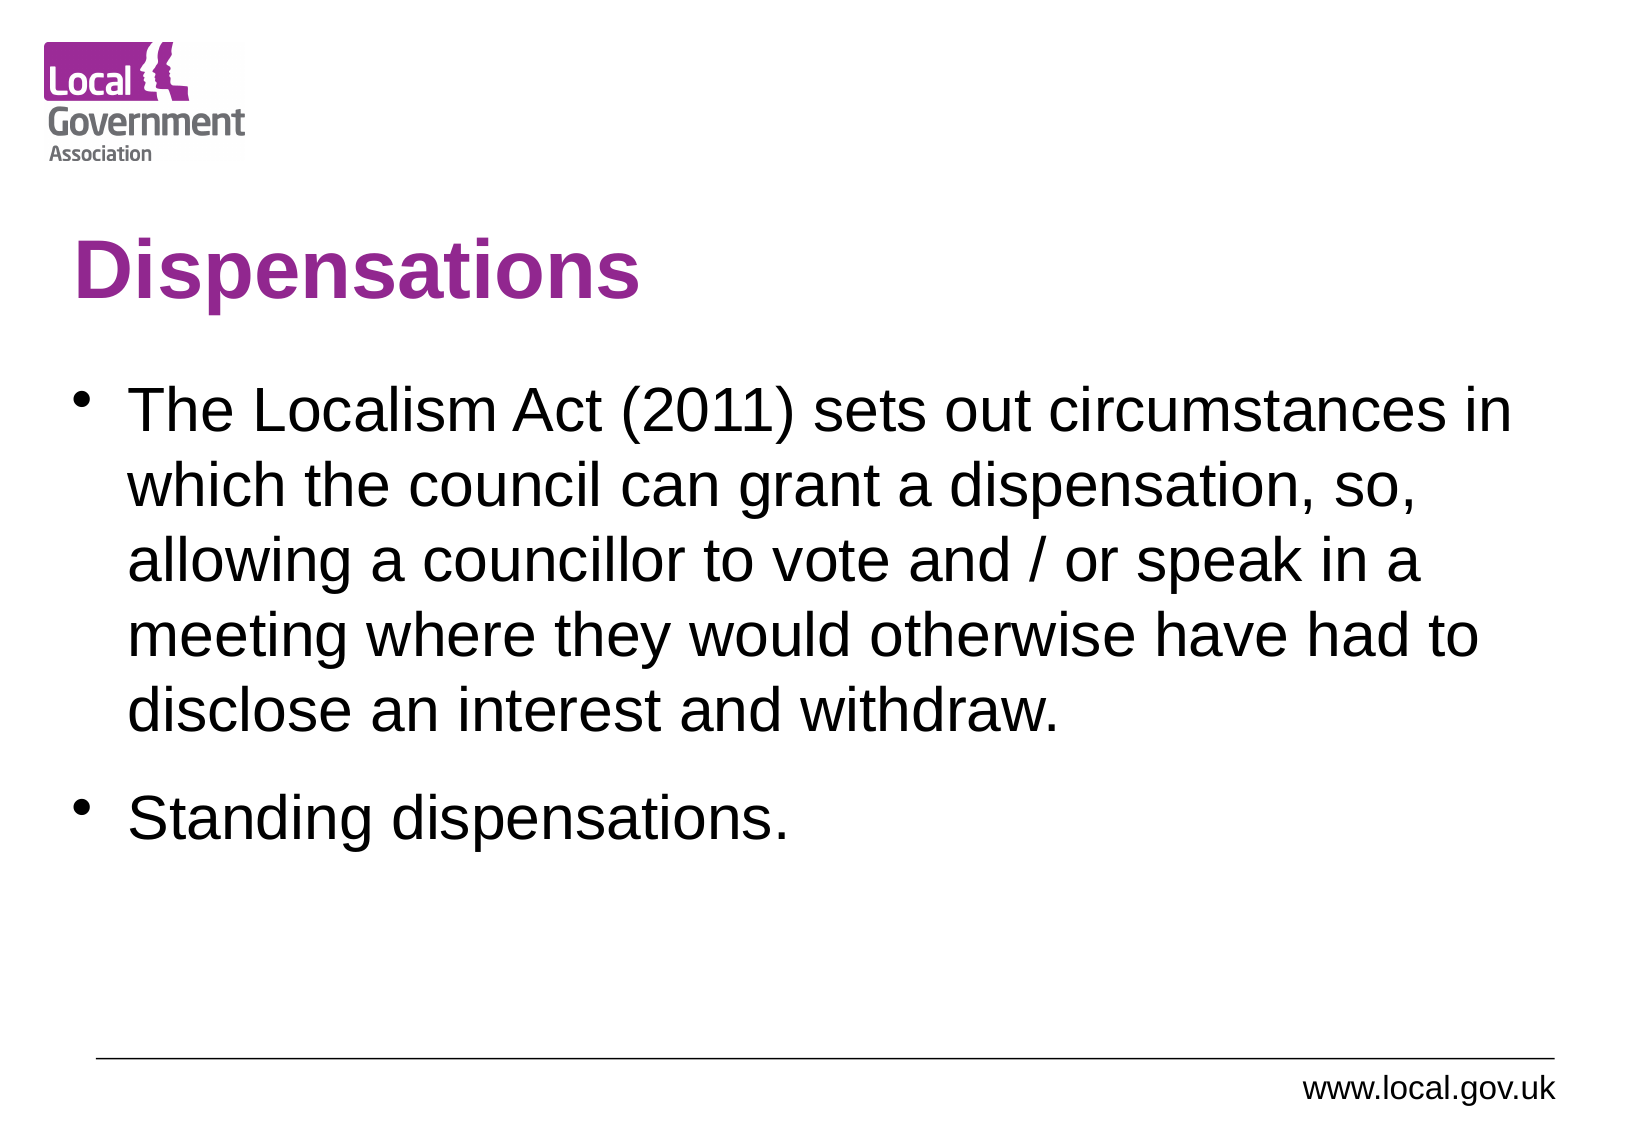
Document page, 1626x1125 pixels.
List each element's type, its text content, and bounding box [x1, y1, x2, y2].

list The Localism Act (2011) sets out circumstances in which the council can grant a dispensation, so, allowing a councillor to vote and / or speak in a meeting where they would otherwise have had to disclose an interest and withdraw. Standing dispensations. [56, 361, 1543, 1047]
title Dispensations [59, 208, 1522, 303]
picture [44, 42, 245, 161]
